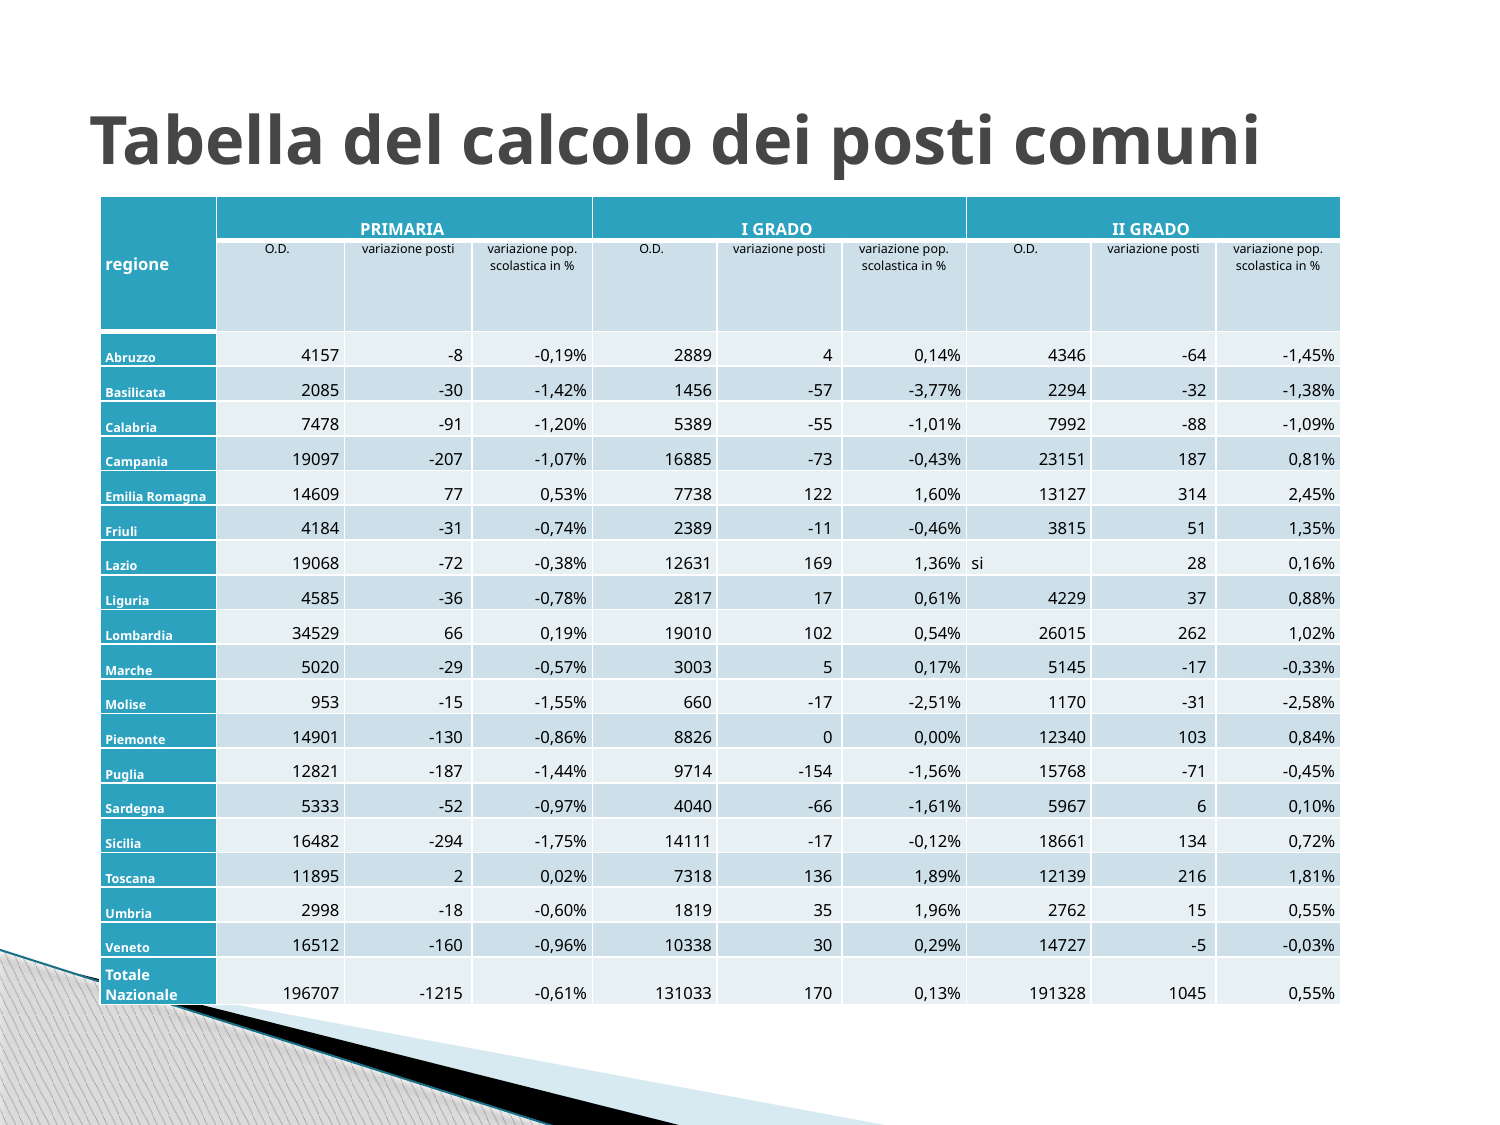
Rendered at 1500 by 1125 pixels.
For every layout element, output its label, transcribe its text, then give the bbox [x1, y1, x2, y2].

table_cell 18661 [967, 819, 1090, 852]
table_header I GRADO [593, 233, 966, 238]
table_cell -0,38% [473, 541, 592, 574]
table_cell 12631 [593, 541, 716, 574]
table_cell Sardegna [101, 784, 216, 817]
table_cell 1456 [593, 367, 716, 400]
table_cell -29 [345, 645, 471, 678]
table_cell Liguria [101, 576, 216, 609]
table_cell 4 [718, 332, 841, 365]
table_cell -160 [345, 923, 471, 956]
table_cell 77 [345, 471, 471, 504]
table_cell 262 [1092, 610, 1215, 643]
table_cell -1,56% [843, 749, 966, 782]
table_cell -15 [345, 680, 471, 713]
table_cell 0,19% [473, 610, 592, 643]
table_cell 4184 [217, 506, 344, 539]
table_cell -1,38% [1217, 367, 1340, 400]
table_cell 5020 [217, 645, 344, 678]
table_cell Totale Nazionale [101, 958, 216, 1004]
table_cell 0,72% [1217, 819, 1340, 852]
table_cell 1,36% [843, 541, 966, 574]
table_cell 7318 [593, 853, 716, 886]
table_cell variazione posti [1092, 243, 1215, 331]
table_cell 0,55% [1217, 958, 1340, 1004]
table_cell 1170 [967, 680, 1090, 713]
table_cell -91 [345, 402, 471, 435]
table_cell 16885 [593, 437, 716, 470]
table_cell 2,45% [1217, 471, 1340, 504]
table_cell Calabria [101, 402, 216, 435]
table_cell 216 [1092, 853, 1215, 886]
table_cell 0,17% [843, 645, 966, 678]
table_cell 4040 [593, 784, 716, 817]
table_cell 26015 [967, 610, 1090, 643]
table_header II GRADO [967, 233, 1340, 238]
table_cell 1,60% [843, 471, 966, 504]
table_cell -187 [345, 749, 471, 782]
table_cell 5333 [217, 784, 344, 817]
table_cell Friuli [101, 506, 216, 539]
table_cell 19010 [593, 610, 716, 643]
table_cell 0,84% [1217, 714, 1340, 747]
table_cell 0,10% [1217, 784, 1340, 817]
table_cell 66 [345, 610, 471, 643]
table_cell variazione pop. scolastica in % [1217, 243, 1340, 331]
table_cell -0,45% [1217, 749, 1340, 782]
table_cell 122 [718, 471, 841, 504]
table_cell -1215 [345, 958, 471, 1004]
table_cell Umbria [101, 888, 216, 921]
table_cell 0,14% [843, 332, 966, 365]
table_cell Basilicata [101, 367, 216, 400]
table_cell 2294 [967, 367, 1090, 400]
table_cell 16482 [217, 819, 344, 852]
table_cell 0,02% [473, 853, 592, 886]
table_cell 30 [718, 923, 841, 956]
table_cell 0,53% [473, 471, 592, 504]
table_cell -72 [345, 541, 471, 574]
table_cell -0,03% [1217, 923, 1340, 956]
table_cell 0,13% [843, 958, 966, 1004]
table_cell -0,61% [473, 958, 592, 1004]
table_cell -71 [1092, 749, 1215, 782]
table_cell -1,61% [843, 784, 966, 817]
table_cell 1,96% [843, 888, 966, 921]
table_cell -1,20% [473, 402, 592, 435]
table_cell -1,75% [473, 819, 592, 852]
table_header PRIMARIA [217, 233, 592, 238]
table_cell -294 [345, 819, 471, 852]
table_cell 15 [1092, 888, 1215, 921]
table_cell 170 [718, 958, 841, 1004]
table_cell -0,74% [473, 506, 592, 539]
table_cell 8826 [593, 714, 716, 747]
table_cell 16512 [217, 923, 344, 956]
table_header regione [101, 233, 216, 329]
table_cell 19068 [217, 541, 344, 574]
table_cell Lombardia [101, 610, 216, 643]
table_cell -1,55% [473, 680, 592, 713]
table_cell 134 [1092, 819, 1215, 852]
table_cell 7478 [217, 402, 344, 435]
table_cell 1,35% [1217, 506, 1340, 539]
table_cell 0,54% [843, 610, 966, 643]
table_cell 103 [1092, 714, 1215, 747]
table_cell -17 [718, 680, 841, 713]
table_cell 1,89% [843, 853, 966, 886]
table_cell -0,46% [843, 506, 966, 539]
table_cell Piemonte [101, 714, 216, 747]
table_cell 5389 [593, 402, 716, 435]
table_cell Emilia Romagna [101, 471, 216, 504]
table_cell 2085 [217, 367, 344, 400]
table_cell 35 [718, 888, 841, 921]
table_cell 10338 [593, 923, 716, 956]
table_cell -2,58% [1217, 680, 1340, 713]
table_cell Toscana [101, 853, 216, 886]
table_cell -1,45% [1217, 332, 1340, 365]
table_cell 5145 [967, 645, 1090, 678]
table_cell 37 [1092, 576, 1215, 609]
table_cell Molise [101, 680, 216, 713]
table_cell 196707 [217, 958, 344, 1004]
table_cell -88 [1092, 402, 1215, 435]
table_cell 17 [718, 576, 841, 609]
table_cell 14609 [217, 471, 344, 504]
table_cell 14111 [593, 819, 716, 852]
table_cell 12821 [217, 749, 344, 782]
table_cell Lazio [101, 541, 216, 574]
table_cell -31 [345, 506, 471, 539]
table_cell 19097 [217, 437, 344, 470]
table_cell -11 [718, 506, 841, 539]
table_cell 34529 [217, 610, 344, 643]
table_cell 51 [1092, 506, 1215, 539]
table_cell -73 [718, 437, 841, 470]
table_cell 314 [1092, 471, 1215, 504]
table_cell 1,81% [1217, 853, 1340, 886]
table_cell 3003 [593, 645, 716, 678]
table_cell 1,02% [1217, 610, 1340, 643]
table_cell 102 [718, 610, 841, 643]
table_cell 169 [718, 541, 841, 574]
table_cell 4585 [217, 576, 344, 609]
table_cell Marche [101, 645, 216, 678]
table_cell 12340 [967, 714, 1090, 747]
table_cell 0,61% [843, 576, 966, 609]
table_cell 0 [718, 714, 841, 747]
table_cell -17 [1092, 645, 1215, 678]
table_cell 2762 [967, 888, 1090, 921]
table_cell -64 [1092, 332, 1215, 365]
table_cell 4229 [967, 576, 1090, 609]
table_cell -8 [345, 332, 471, 365]
table_cell 131033 [593, 958, 716, 1004]
table_cell -0,19% [473, 332, 592, 365]
table_cell 136 [718, 853, 841, 886]
table_cell 9714 [593, 749, 716, 782]
table_cell 0,88% [1217, 576, 1340, 609]
table_cell Puglia [101, 749, 216, 782]
table_cell 187 [1092, 437, 1215, 470]
table_cell 15768 [967, 749, 1090, 782]
table_cell 660 [593, 680, 716, 713]
table_cell -36 [345, 576, 471, 609]
table_cell 12139 [967, 853, 1090, 886]
table_cell -55 [718, 402, 841, 435]
table_cell 2389 [593, 506, 716, 539]
table_cell si [967, 541, 1090, 574]
table_cell 0,00% [843, 714, 966, 747]
table_cell -0,96% [473, 923, 592, 956]
table_cell 6 [1092, 784, 1215, 817]
table_cell -0,60% [473, 888, 592, 921]
table_cell 28 [1092, 541, 1215, 574]
table_cell variazione posti [345, 243, 471, 331]
table_cell 23151 [967, 437, 1090, 470]
table_cell -0,78% [473, 576, 592, 609]
table_cell 4157 [217, 332, 344, 365]
table_cell -0,97% [473, 784, 592, 817]
table_cell -66 [718, 784, 841, 817]
table_cell 0,55% [1217, 888, 1340, 921]
table_cell -52 [345, 784, 471, 817]
table_cell O.D. [217, 243, 344, 331]
table_cell variazione pop. scolastica in % [843, 243, 966, 331]
table_cell 2998 [217, 888, 344, 921]
table_cell -18 [345, 888, 471, 921]
table_cell variazione posti [718, 243, 841, 331]
table_cell -0,12% [843, 819, 966, 852]
table_cell 2817 [593, 576, 716, 609]
table_cell -2,51% [843, 680, 966, 713]
table_cell 14901 [217, 714, 344, 747]
table_cell -1,09% [1217, 402, 1340, 435]
table_cell -32 [1092, 367, 1215, 400]
table_cell -130 [345, 714, 471, 747]
table_cell Veneto [101, 923, 216, 956]
table_cell Abruzzo [101, 334, 216, 365]
table_cell -207 [345, 437, 471, 470]
table_cell -31 [1092, 680, 1215, 713]
table_cell -0,57% [473, 645, 592, 678]
table_cell -0,33% [1217, 645, 1340, 678]
table_cell -5 [1092, 923, 1215, 956]
table_cell 1045 [1092, 958, 1215, 1004]
table_cell -1,07% [473, 437, 592, 470]
table_cell variazione pop. scolastica in % [473, 243, 592, 331]
table_cell 1819 [593, 888, 716, 921]
table_cell -1,44% [473, 749, 592, 782]
table_cell 4346 [967, 332, 1090, 365]
table_cell -17 [718, 819, 841, 852]
table_cell O.D. [967, 243, 1090, 331]
table_cell 2 [345, 853, 471, 886]
table_cell -0,86% [473, 714, 592, 747]
title Tabella del calcolo dei posti comuni [75, 45, 1425, 233]
table_cell 13127 [967, 471, 1090, 504]
table_cell 7738 [593, 471, 716, 504]
table_cell -3,77% [843, 367, 966, 400]
table_cell -1,01% [843, 402, 966, 435]
table_cell -30 [345, 367, 471, 400]
table_cell -1,42% [473, 367, 592, 400]
table_cell 3815 [967, 506, 1090, 539]
table_cell 0,81% [1217, 437, 1340, 470]
table_cell -57 [718, 367, 841, 400]
table_cell 953 [217, 680, 344, 713]
table_cell 14727 [967, 923, 1090, 956]
table_cell 2889 [593, 332, 716, 365]
table_cell Campania [101, 437, 216, 470]
table_cell O.D. [593, 243, 716, 331]
table_cell 191328 [967, 958, 1090, 1004]
table_cell 5 [718, 645, 841, 678]
table_cell 11895 [217, 853, 344, 886]
table_cell Sicilia [101, 819, 216, 852]
table_cell -0,43% [843, 437, 966, 470]
table_cell 0,29% [843, 923, 966, 956]
table_cell -154 [718, 749, 841, 782]
table_cell 0,16% [1217, 541, 1340, 574]
table_cell 5967 [967, 784, 1090, 817]
table_cell 7992 [967, 402, 1090, 435]
